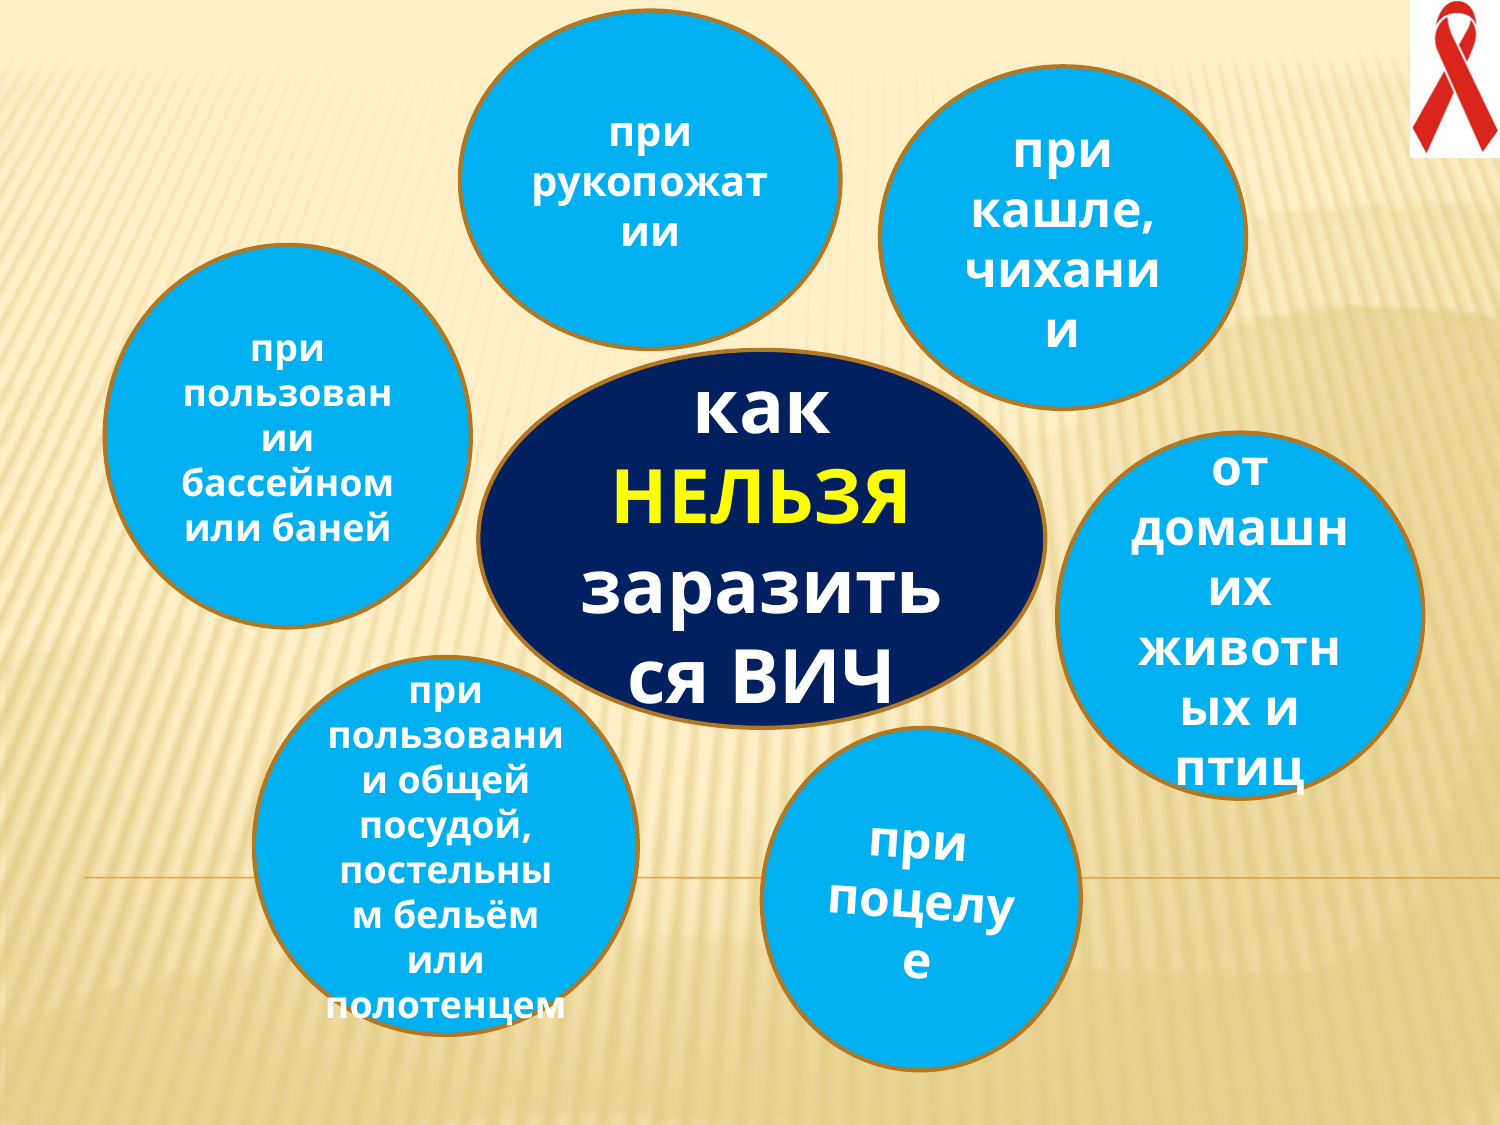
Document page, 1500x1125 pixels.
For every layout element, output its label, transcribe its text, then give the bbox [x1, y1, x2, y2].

text_box при поцелуе [759, 725, 1083, 1073]
text_box при пользовании общей посудой, постельным бельём или полотенцем [251, 654, 640, 1038]
text_box при кашле, чихании [877, 64, 1249, 412]
picture [1410, 0, 1500, 159]
text_box как НЕЛЬЗЯ заразиться ВИЧ [476, 347, 1048, 730]
text_box при пользовании бассейном или баней [102, 242, 473, 630]
text_box от домашних животных и птиц [1055, 430, 1426, 801]
text_box при рукопожатии [457, 8, 843, 352]
